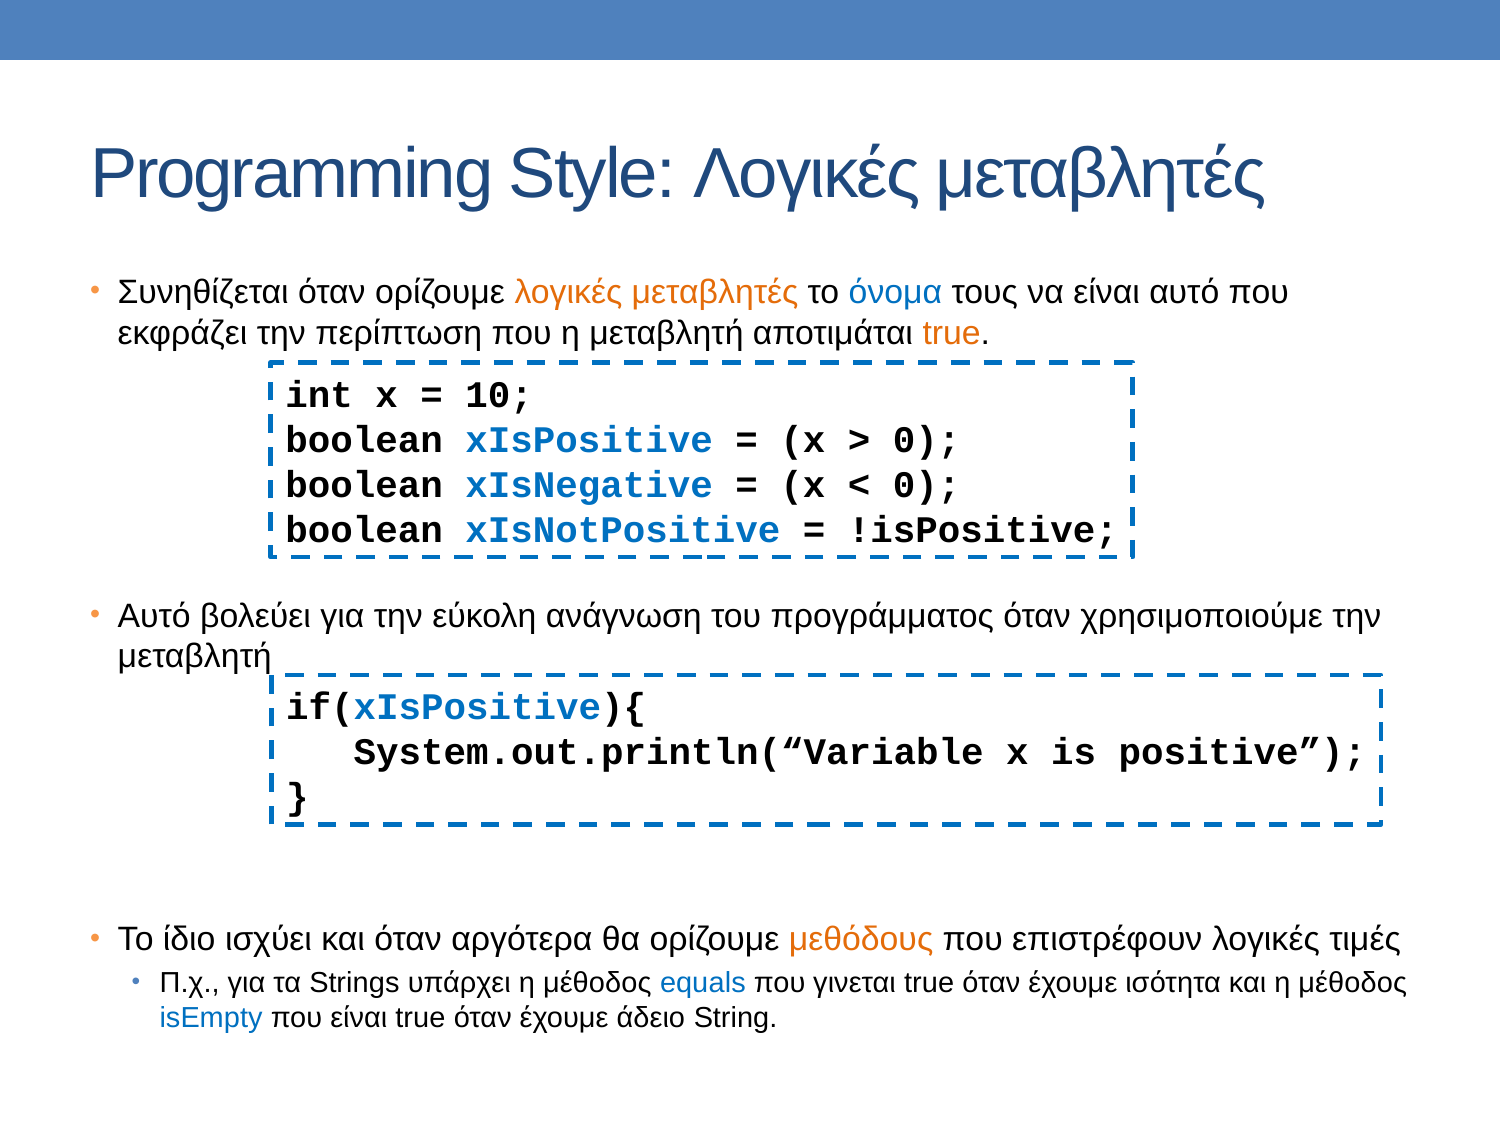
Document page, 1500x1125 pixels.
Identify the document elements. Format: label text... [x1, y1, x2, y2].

list Συνηθίζεται όταν ορίζουμε λογικές μεταβλητές το όνομα τους να είναι αυτό που εκφράζει την περίπτωση που η μεταβλητή αποτιμάται true. Αυτό βολεύει για την εύκολη ανάγνωση του προγράμματος όταν χρησιμοποιούμε την μεταβλητή Το ίδιο ισχύει και όταν αργότερα θα ορίζουμε μεθόδους που επιστρέφουν λογικές τιμές Π.χ., για τα Strings υπάρχει η μέθοδος equals που γινεται true όταν έχουμε ισότητα και η μέθοδος isEmpty που είναι true όταν έχουμε άδειο String. [75, 262, 1425, 1063]
title Programming Style: Λογικές μεταβλητές [75, 87, 1425, 250]
text_box if(xIsPositive){ System.out.println(“Variable x is positive”); } [271, 674, 1381, 825]
text_box int x = 10; boolean xIsPositive = (x > 0); boolean xIsNegative = (x < 0); boolean xIsNotPositive = !isPositive; [270, 362, 1133, 558]
